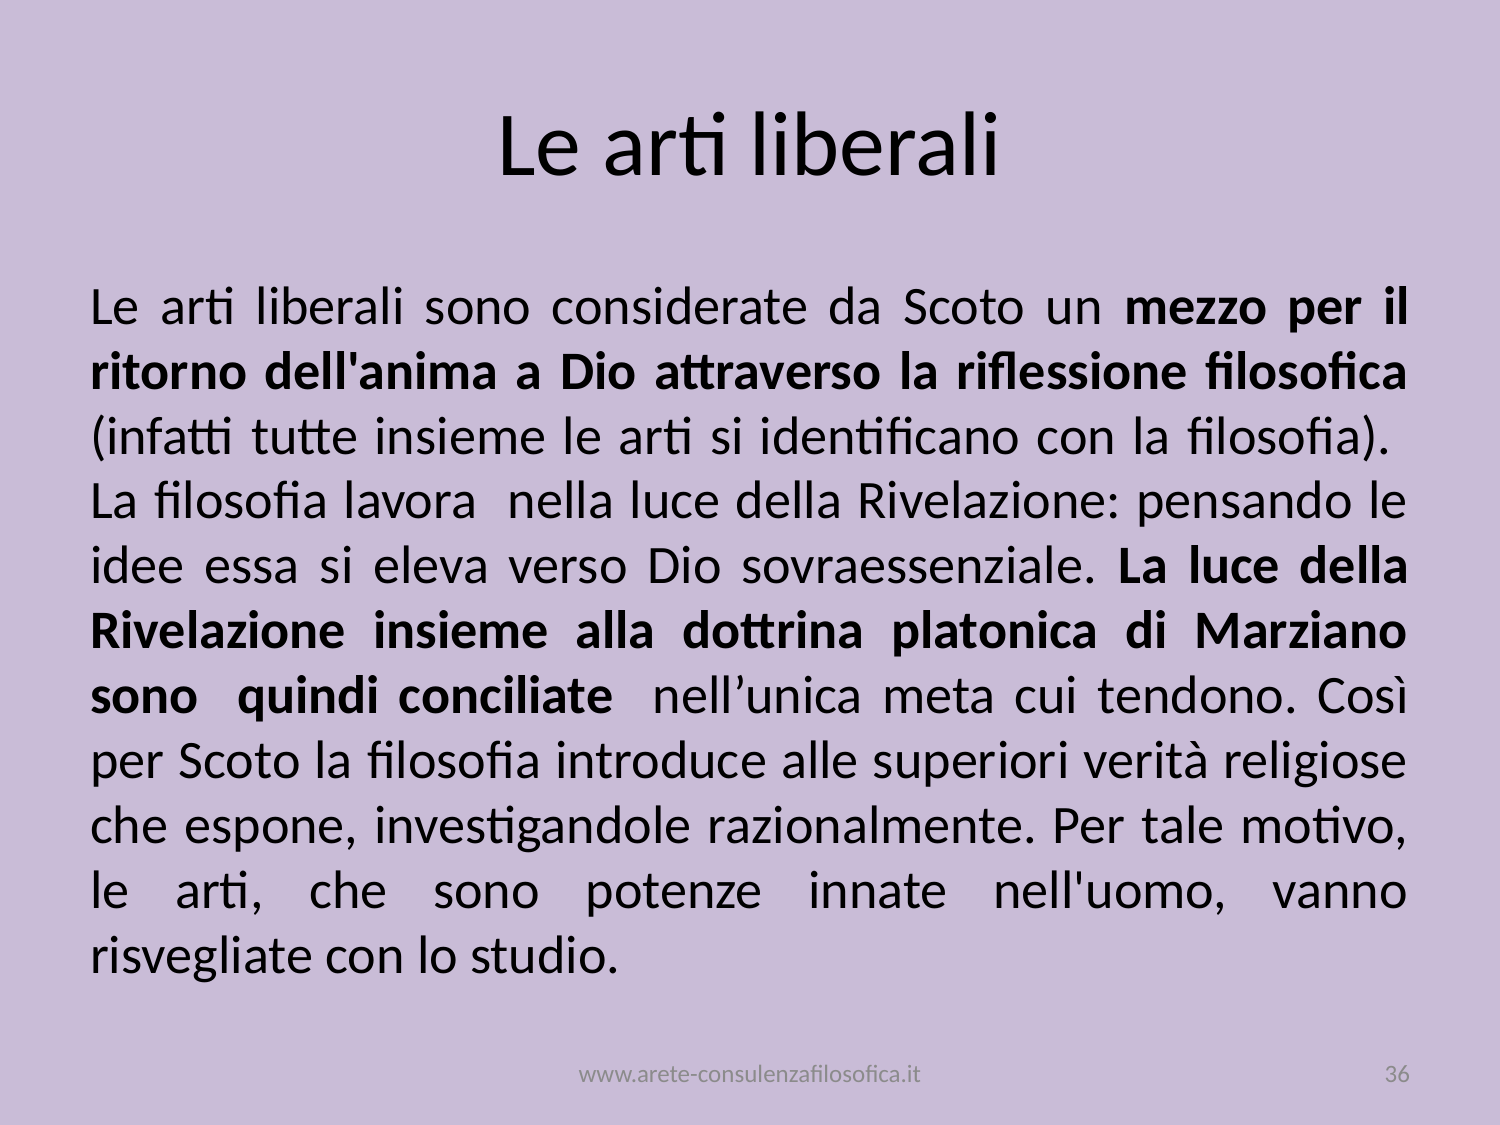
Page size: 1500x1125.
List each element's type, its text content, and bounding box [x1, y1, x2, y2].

footer www.arete-consulenzafilosofica.it [512, 1042, 988, 1103]
list Le arti liberali sono considerate da Scoto un mezzo per il ritorno dell'anima a Dio attraverso la riflessione filosofica (infatti tutte insieme le arti si identificano con la filosofia). La filosofia lavora nella luce della Rivelazione: pensando le idee essa si eleva verso Dio sovraessenziale. La luce della Rivelazione insieme alla dottrina platonica di Marziano sono quindi conciliate nell’unica meta cui tendono. Così per Scoto la filosofia introduce alle superiori verità religiose che espone, investigandole razionalmente. Per tale motivo, le arti, che sono potenze innate nell'uomo, vanno risvegliate con lo studio. [75, 262, 1425, 1005]
title Le arti liberali [75, 45, 1425, 233]
slide_number 36 [1074, 1042, 1425, 1103]
